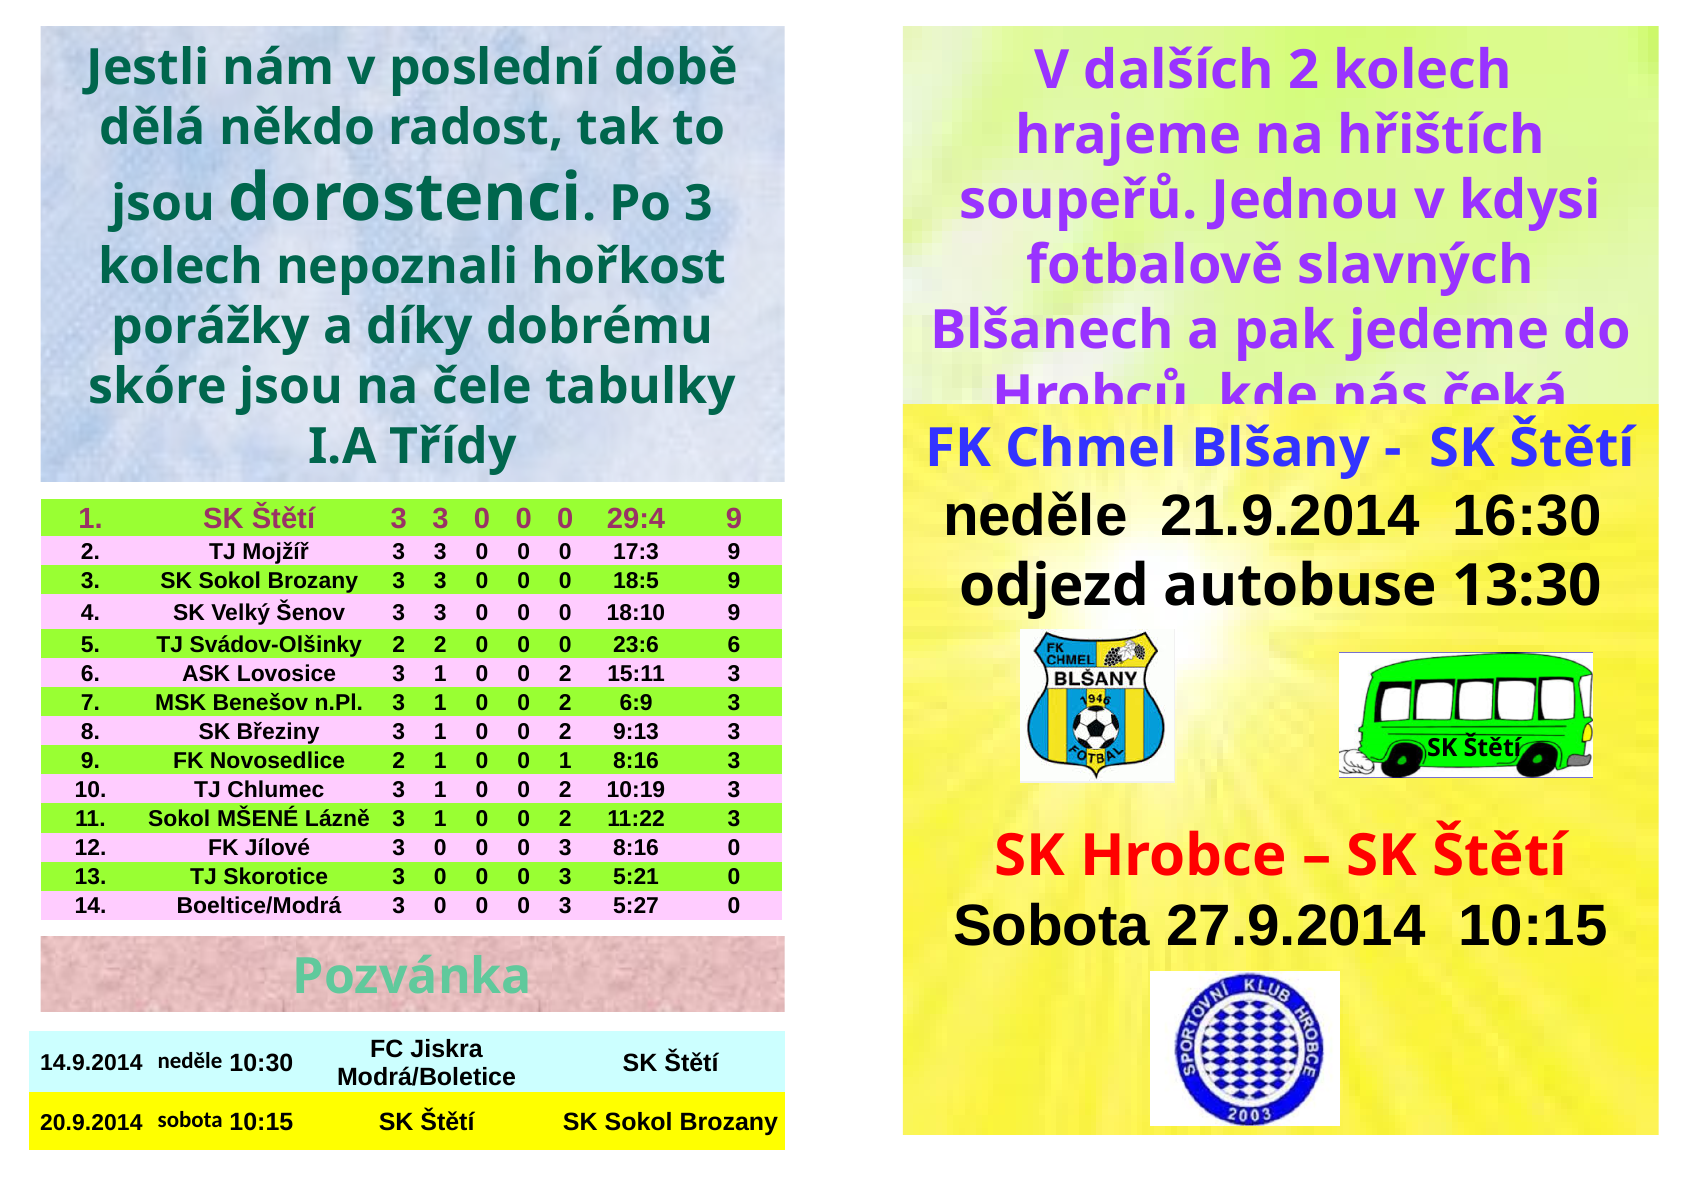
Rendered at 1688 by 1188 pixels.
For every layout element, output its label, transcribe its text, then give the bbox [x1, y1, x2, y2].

table_cell 0 [503, 862, 544, 891]
table_cell 11:22 [586, 803, 686, 833]
table_cell 0 [461, 891, 503, 920]
table_cell 17:3 [586, 536, 686, 565]
table_cell FK Novosedlice [140, 745, 378, 774]
table_cell 11. [41, 803, 140, 833]
table_cell 2 [378, 629, 420, 658]
table_cell 8:16 [586, 745, 686, 774]
table_cell 6 [686, 629, 782, 658]
table_cell 3 [378, 594, 420, 629]
table_cell 20.9.2014 [29, 1092, 154, 1150]
table_cell 3 [544, 891, 586, 920]
table_cell 0 [420, 891, 461, 920]
table_cell 13. [41, 862, 140, 891]
table_header neděle [154, 1031, 226, 1092]
table_cell 3 [378, 687, 420, 716]
table_cell 8. [41, 716, 140, 745]
table_cell 9:13 [586, 716, 686, 745]
table_cell 3 [378, 891, 420, 920]
table_cell MSK Benešov n.Pl. [140, 687, 378, 716]
table_cell SK Sokol Brozany [140, 565, 378, 594]
table_cell 2 [544, 774, 586, 803]
table_cell 2 [378, 745, 420, 774]
table_cell 0 [503, 536, 544, 565]
picture [1339, 652, 1593, 778]
table_header 14.9.2014 [29, 1031, 154, 1092]
table_header 3 [420, 499, 461, 536]
table_cell 3. [41, 565, 140, 594]
text_box Pozvánka [40, 936, 785, 1012]
table_cell 0 [503, 716, 544, 745]
table_cell 10. [41, 774, 140, 803]
table_cell 2 [420, 629, 461, 658]
table_cell 0 [503, 774, 544, 803]
table_cell 0 [686, 833, 782, 862]
table_header 0 [544, 499, 586, 536]
table_cell 3 [686, 687, 782, 716]
table_header 0 [461, 499, 503, 536]
table_cell 3 [378, 803, 420, 833]
table_cell 3 [378, 658, 420, 687]
table_header 9 [686, 499, 782, 536]
table_cell 3 [378, 774, 420, 803]
table_cell 15:11 [586, 658, 686, 687]
table_cell 0 [544, 565, 586, 594]
table_cell ASK Lovosice [140, 658, 378, 687]
table_cell 0 [686, 891, 782, 920]
table_cell 0 [461, 774, 503, 803]
table_header 1. [41, 499, 140, 536]
table_cell 23:6 [586, 629, 686, 658]
table_cell 0 [544, 629, 586, 658]
table_cell 3 [686, 658, 782, 687]
table_cell 2 [544, 687, 586, 716]
table_header 10:30 [226, 1031, 297, 1092]
table_cell 4. [41, 594, 140, 629]
table_header SK Štětí [557, 1031, 785, 1092]
table_cell 0 [461, 629, 503, 658]
table_cell 3 [686, 745, 782, 774]
table_cell 0 [544, 594, 586, 629]
table_cell TJ Skorotice [140, 862, 378, 891]
picture [1150, 971, 1340, 1126]
table_cell 1 [420, 803, 461, 833]
table_cell TJ Svádov-Olšinky [140, 629, 378, 658]
table_cell 0 [461, 745, 503, 774]
table_cell 0 [503, 629, 544, 658]
table_cell 3 [378, 833, 420, 862]
table_cell 6:9 [586, 687, 686, 716]
text_box Jestli nám v poslední době dělá někdo radost, tak to jsou dorostenci. Po 3 kolech nepoznali hořkost porážky a díky dobrému skóre jsou na čele tabulky I.A Třídy [40, 26, 785, 482]
table_cell 2 [544, 803, 586, 833]
table_cell 3 [378, 862, 420, 891]
table_cell 12. [41, 833, 140, 862]
table_cell 3 [420, 536, 461, 565]
table_cell 5. [41, 629, 140, 658]
table_cell TJ Chlumec [140, 774, 378, 803]
table_cell 14. [41, 891, 140, 920]
table_cell Boeltice/Modrá [140, 891, 378, 920]
table_cell 3 [420, 594, 461, 629]
text_box FK Chmel Blšany - SK Štětí neděle 21.9.2014 16:30 odjezd autobuse 13:30 SK Hrobce – SK Štětí Sobota 27.9.2014 10:15 [902, 404, 1659, 1135]
table_header 0 [503, 499, 544, 536]
table_cell 0 [544, 536, 586, 565]
picture [1020, 628, 1175, 783]
table_cell 1 [420, 716, 461, 745]
table_cell 2 [544, 658, 586, 687]
table_cell 0 [420, 833, 461, 862]
table_cell 0 [503, 565, 544, 594]
table_cell 9 [686, 565, 782, 594]
table_cell 9 [686, 594, 782, 629]
table_header 29:4 [586, 499, 686, 536]
table_cell 3 [686, 716, 782, 745]
table_cell 8:16 [586, 833, 686, 862]
table_cell 1 [420, 687, 461, 716]
table_cell 1 [544, 745, 586, 774]
table_cell Sokol MŠENÉ Lázně [140, 803, 378, 833]
table_cell 0 [503, 803, 544, 833]
table_cell 2 [544, 716, 586, 745]
table_cell SK Velký Šenov [140, 594, 378, 629]
table_cell 3 [686, 774, 782, 803]
table_cell 0 [461, 716, 503, 745]
table_cell 1 [420, 745, 461, 774]
table_cell 0 [461, 565, 503, 594]
text_box V dalších 2 kolech hrajeme na hřištích soupeřů. Jednou v kdysi fotbalově slavných Blšanech a pak jedeme do Hrobců, kde nás čeká derby [902, 26, 1659, 404]
table_cell 1 [420, 774, 461, 803]
table_header FC Jiskra Modrá/Boletice [297, 1031, 557, 1092]
table_cell 7. [41, 687, 140, 716]
table_cell 18:10 [586, 594, 686, 629]
table_cell FK Jílové [140, 833, 378, 862]
table_cell TJ Mojžíř [140, 536, 378, 565]
table_cell 0 [503, 891, 544, 920]
table_cell 5:21 [586, 862, 686, 891]
table_cell 0 [503, 594, 544, 629]
table_cell 0 [503, 687, 544, 716]
table_cell 0 [686, 862, 782, 891]
table_header SK Štětí [140, 499, 378, 536]
table_cell 18:5 [586, 565, 686, 594]
table_cell 3 [544, 862, 586, 891]
table_cell 0 [503, 833, 544, 862]
table_cell 10:19 [586, 774, 686, 803]
table_cell 3 [378, 565, 420, 594]
table_cell 3 [420, 565, 461, 594]
table_cell 0 [461, 594, 503, 629]
table_cell 0 [461, 862, 503, 891]
table_cell 1 [420, 658, 461, 687]
table_cell 3 [686, 803, 782, 833]
table_cell 0 [420, 862, 461, 891]
table_cell 9 [686, 536, 782, 565]
table_cell 0 [461, 687, 503, 716]
table_cell SK Březiny [140, 716, 378, 745]
table_cell 2. [41, 536, 140, 565]
table_cell 3 [378, 536, 420, 565]
table_cell 0 [503, 745, 544, 774]
table_cell 0 [461, 536, 503, 565]
table_cell 0 [461, 833, 503, 862]
table_cell 10:15 [226, 1092, 297, 1150]
table_cell 3 [544, 833, 586, 862]
table_header 3 [378, 499, 420, 536]
table_cell SK Sokol Brozany [557, 1092, 785, 1150]
table_cell 0 [503, 658, 544, 687]
table_cell 5:27 [586, 891, 686, 920]
table_cell SK Štětí [297, 1092, 557, 1150]
table_cell 0 [461, 803, 503, 833]
table_cell 6. [41, 658, 140, 687]
table_cell 3 [378, 716, 420, 745]
table_cell 0 [461, 658, 503, 687]
table_cell sobota [154, 1092, 226, 1150]
table_cell 9. [41, 745, 140, 774]
